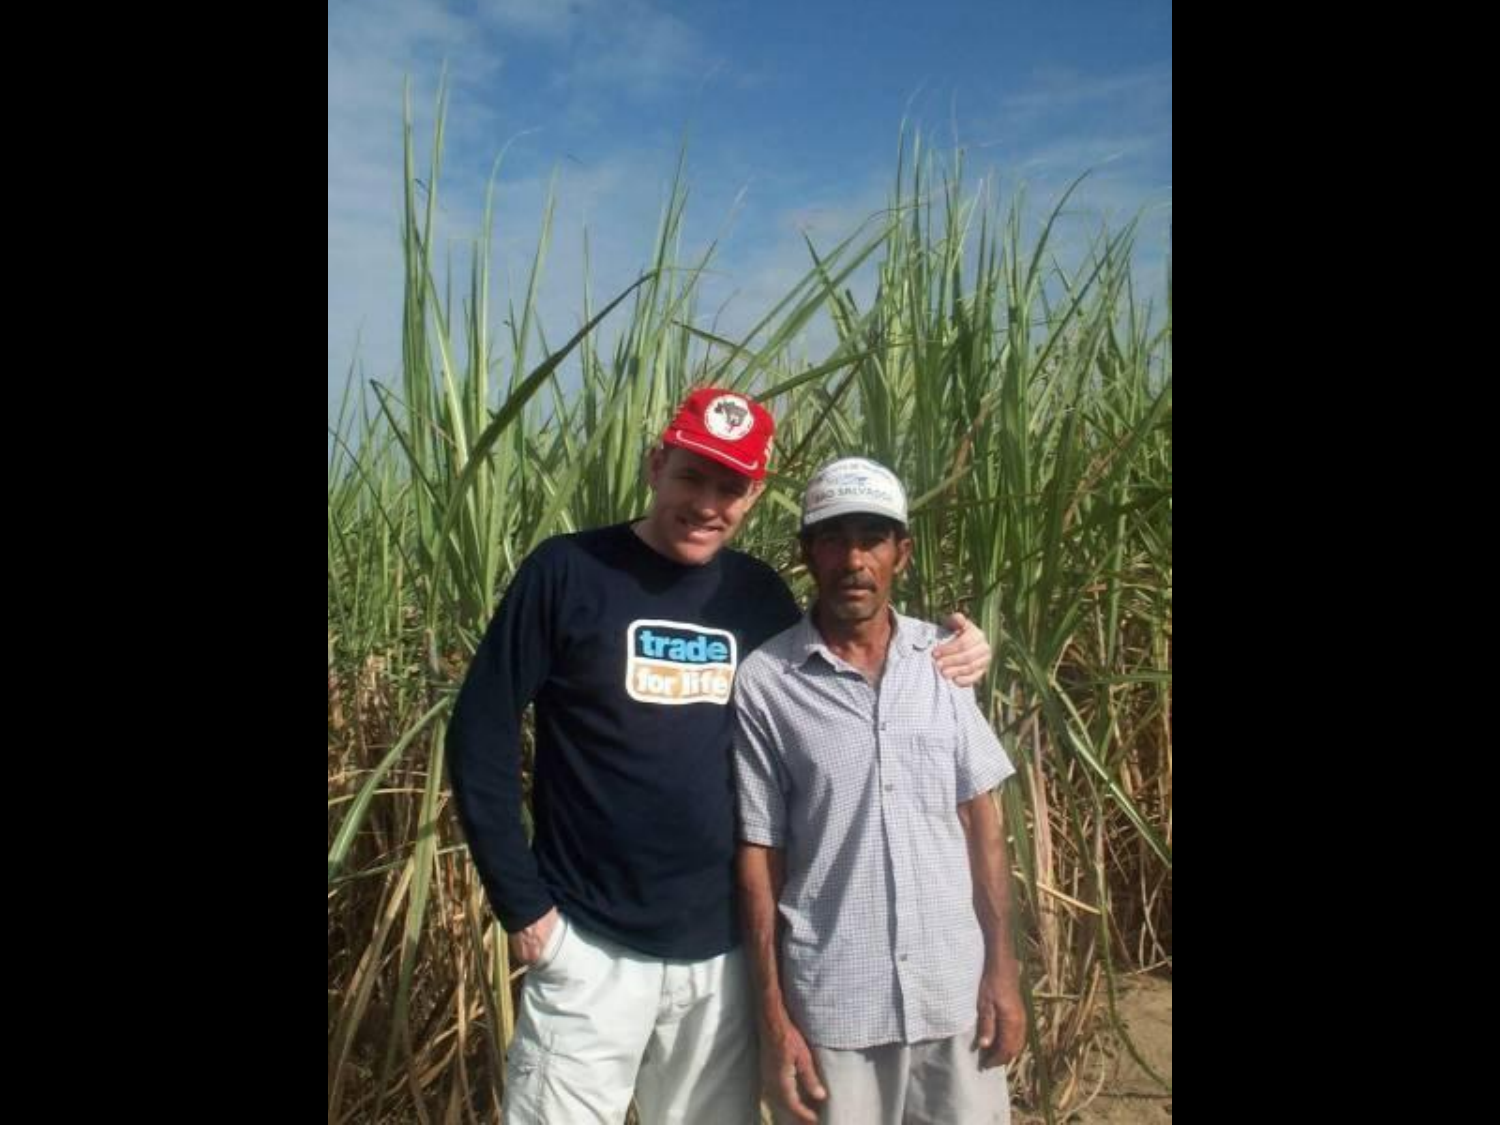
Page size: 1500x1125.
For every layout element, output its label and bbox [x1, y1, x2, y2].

picture [327, 0, 1173, 1125]
